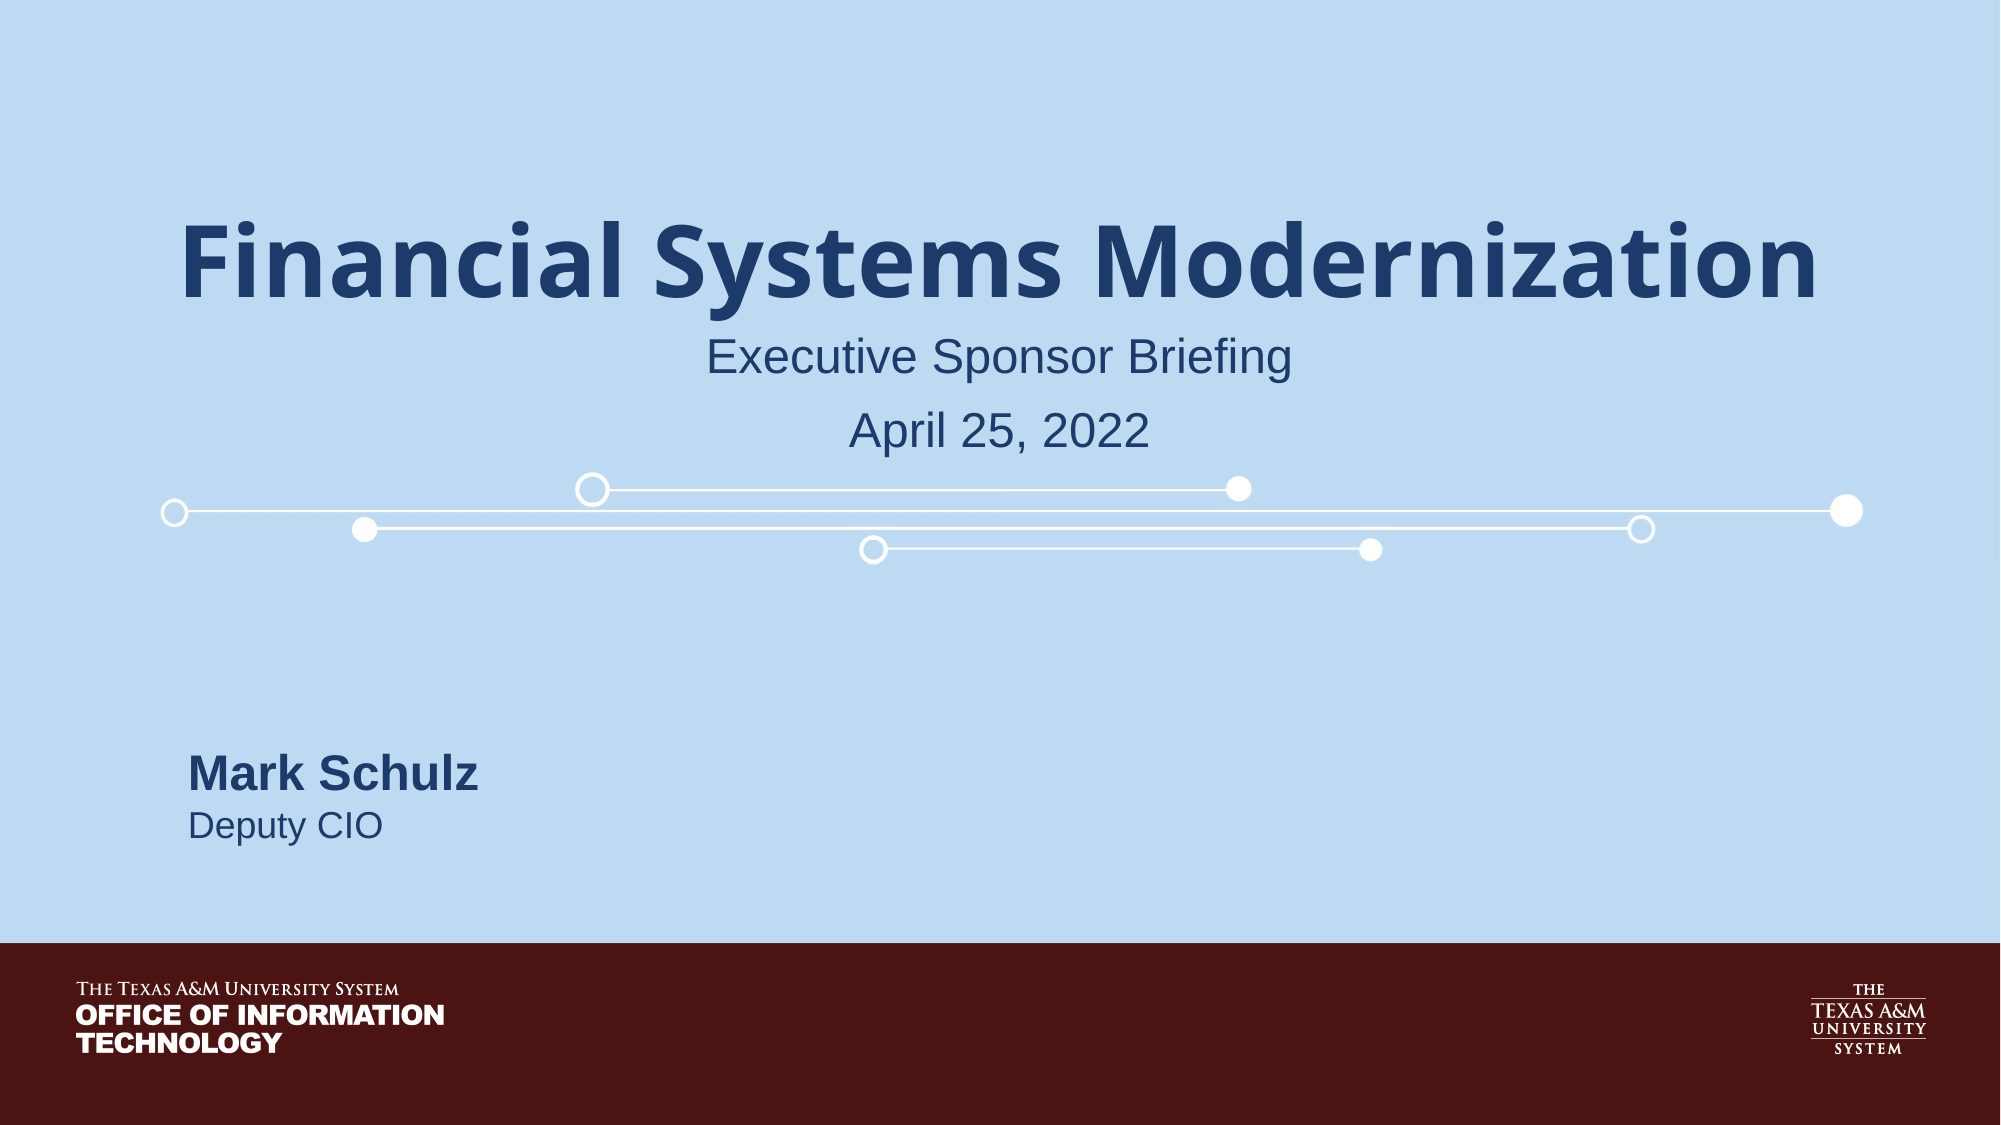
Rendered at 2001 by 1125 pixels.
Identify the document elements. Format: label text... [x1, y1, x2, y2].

subtitle Executive Sponsor Briefing April 25, 2022 [249, 323, 1750, 466]
list Deputy CIO [172, 798, 1037, 856]
list Mark Schulz [172, 740, 1023, 798]
picture [0, 0, 2001, 1125]
title Financial Systems Modernization [0, 186, 2000, 327]
